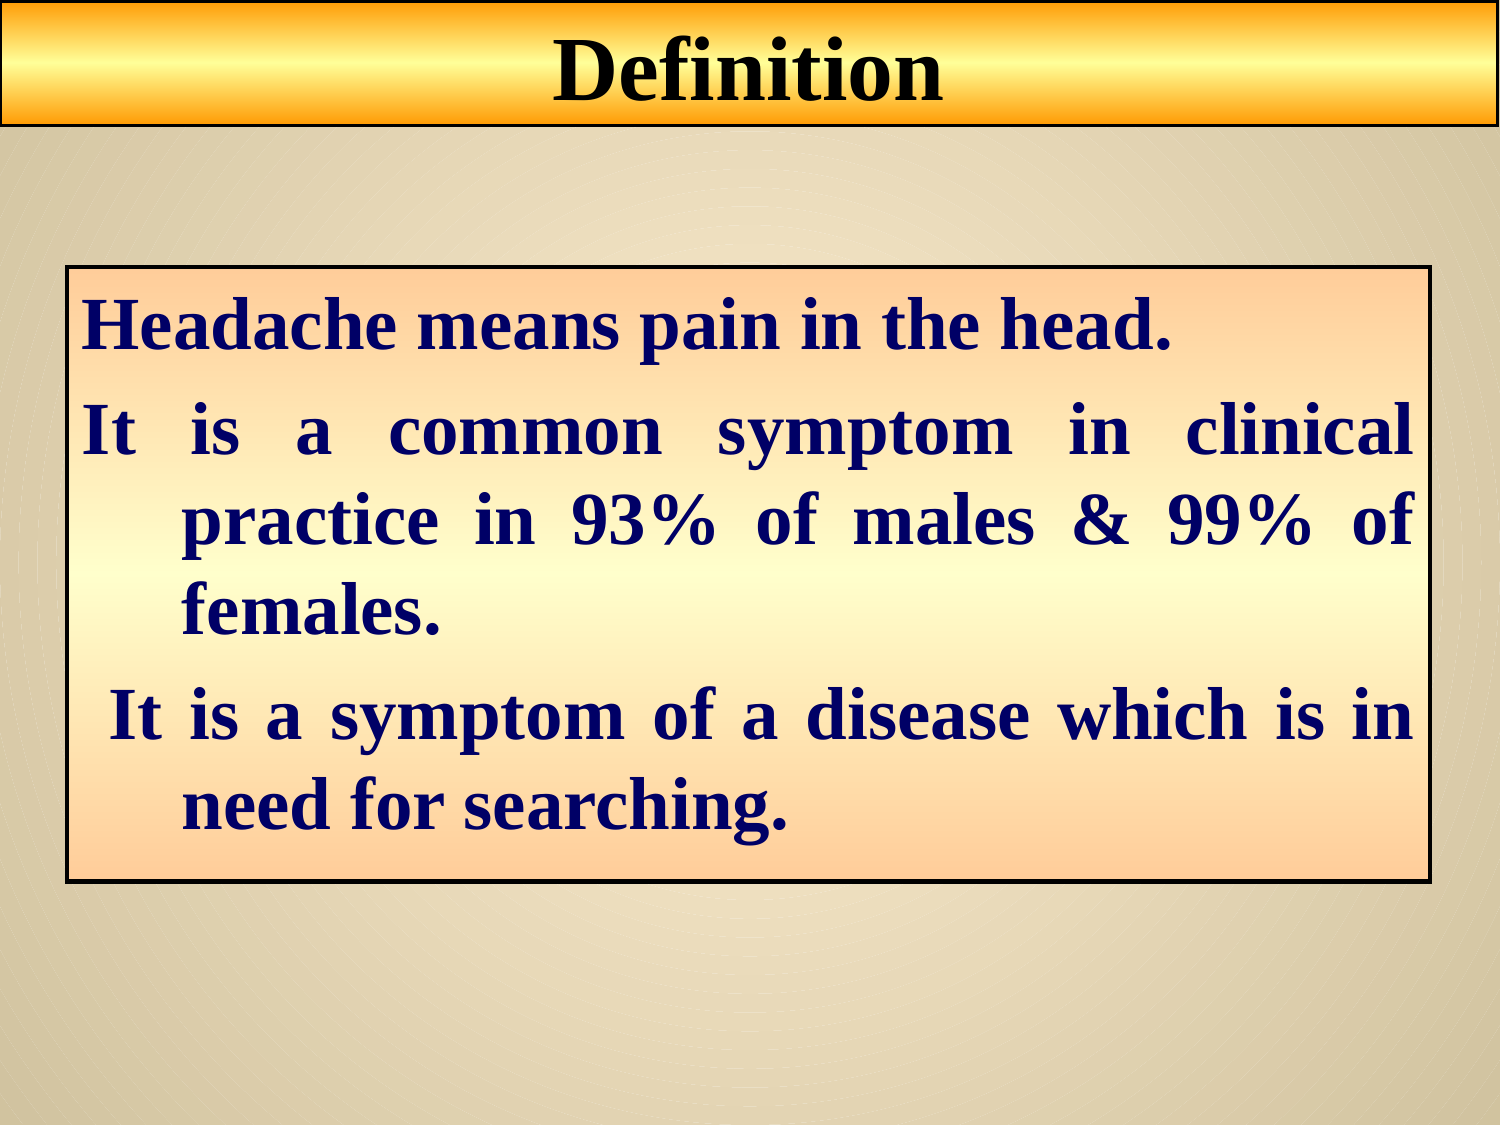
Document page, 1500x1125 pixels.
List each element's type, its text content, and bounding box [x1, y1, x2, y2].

text_box Definition [0, 1, 1498, 126]
text_box Headache means pain in the head. It is a common symptom in clinical practice in 93% of males & 99% of females. It is a symptom of a disease which is in need for searching. [66, 266, 1431, 882]
